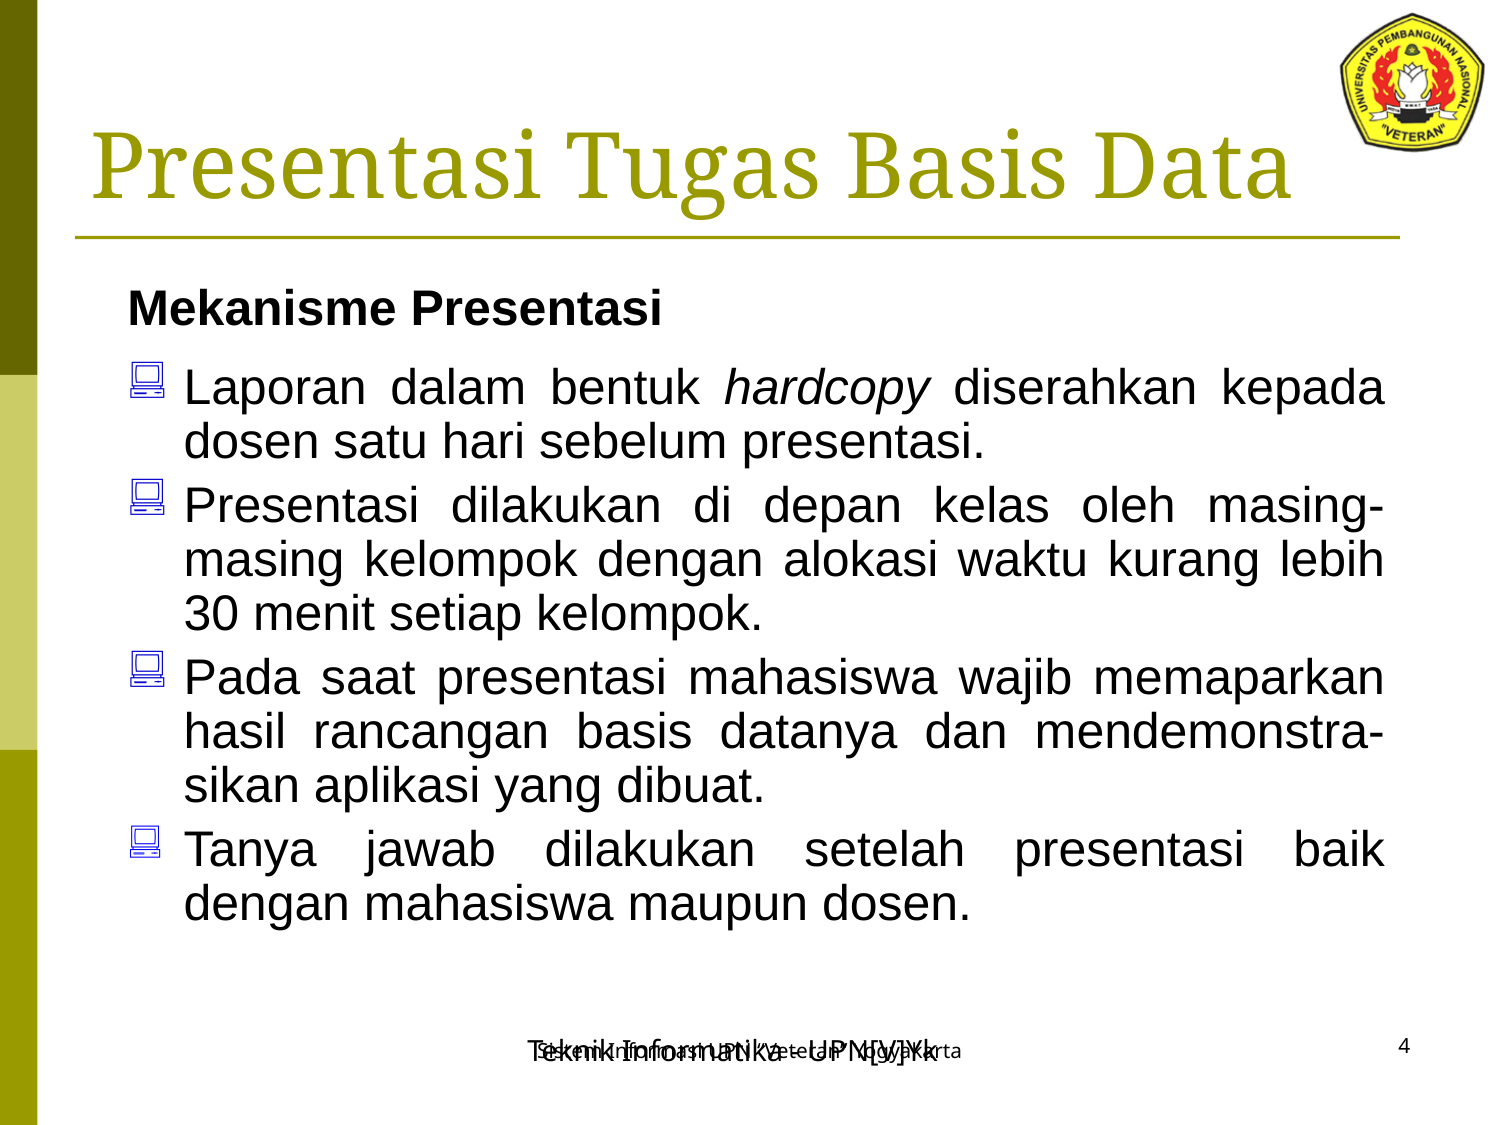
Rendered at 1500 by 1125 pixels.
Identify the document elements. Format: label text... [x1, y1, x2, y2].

text_box Mekanisme Presentasi Laporan dalam bentuk hardcopy diserahkan kepada dosen satu hari sebelum presentasi. Presentasi dilakukan di depan kelas oleh masing-masing kelompok dengan alokasi waktu kurang lebih 30 menit setiap kelompok. Pada saat presentasi mahasiswa wajib memaparkan hasil rancangan basis datanya dan mendemonstra-sikan aplikasi yang dibuat. Tanya jawab dilakukan setelah presentasi baik dengan mahasiswa maupun dosen. [112, 275, 1400, 988]
picture [1337, 11, 1488, 154]
footer Teknik Informatika - UPN[V]Yk [512, 1025, 988, 1100]
slide_number 4 [1074, 1024, 1426, 1101]
title Presentasi Tugas Basis Data [74, 37, 1426, 225]
